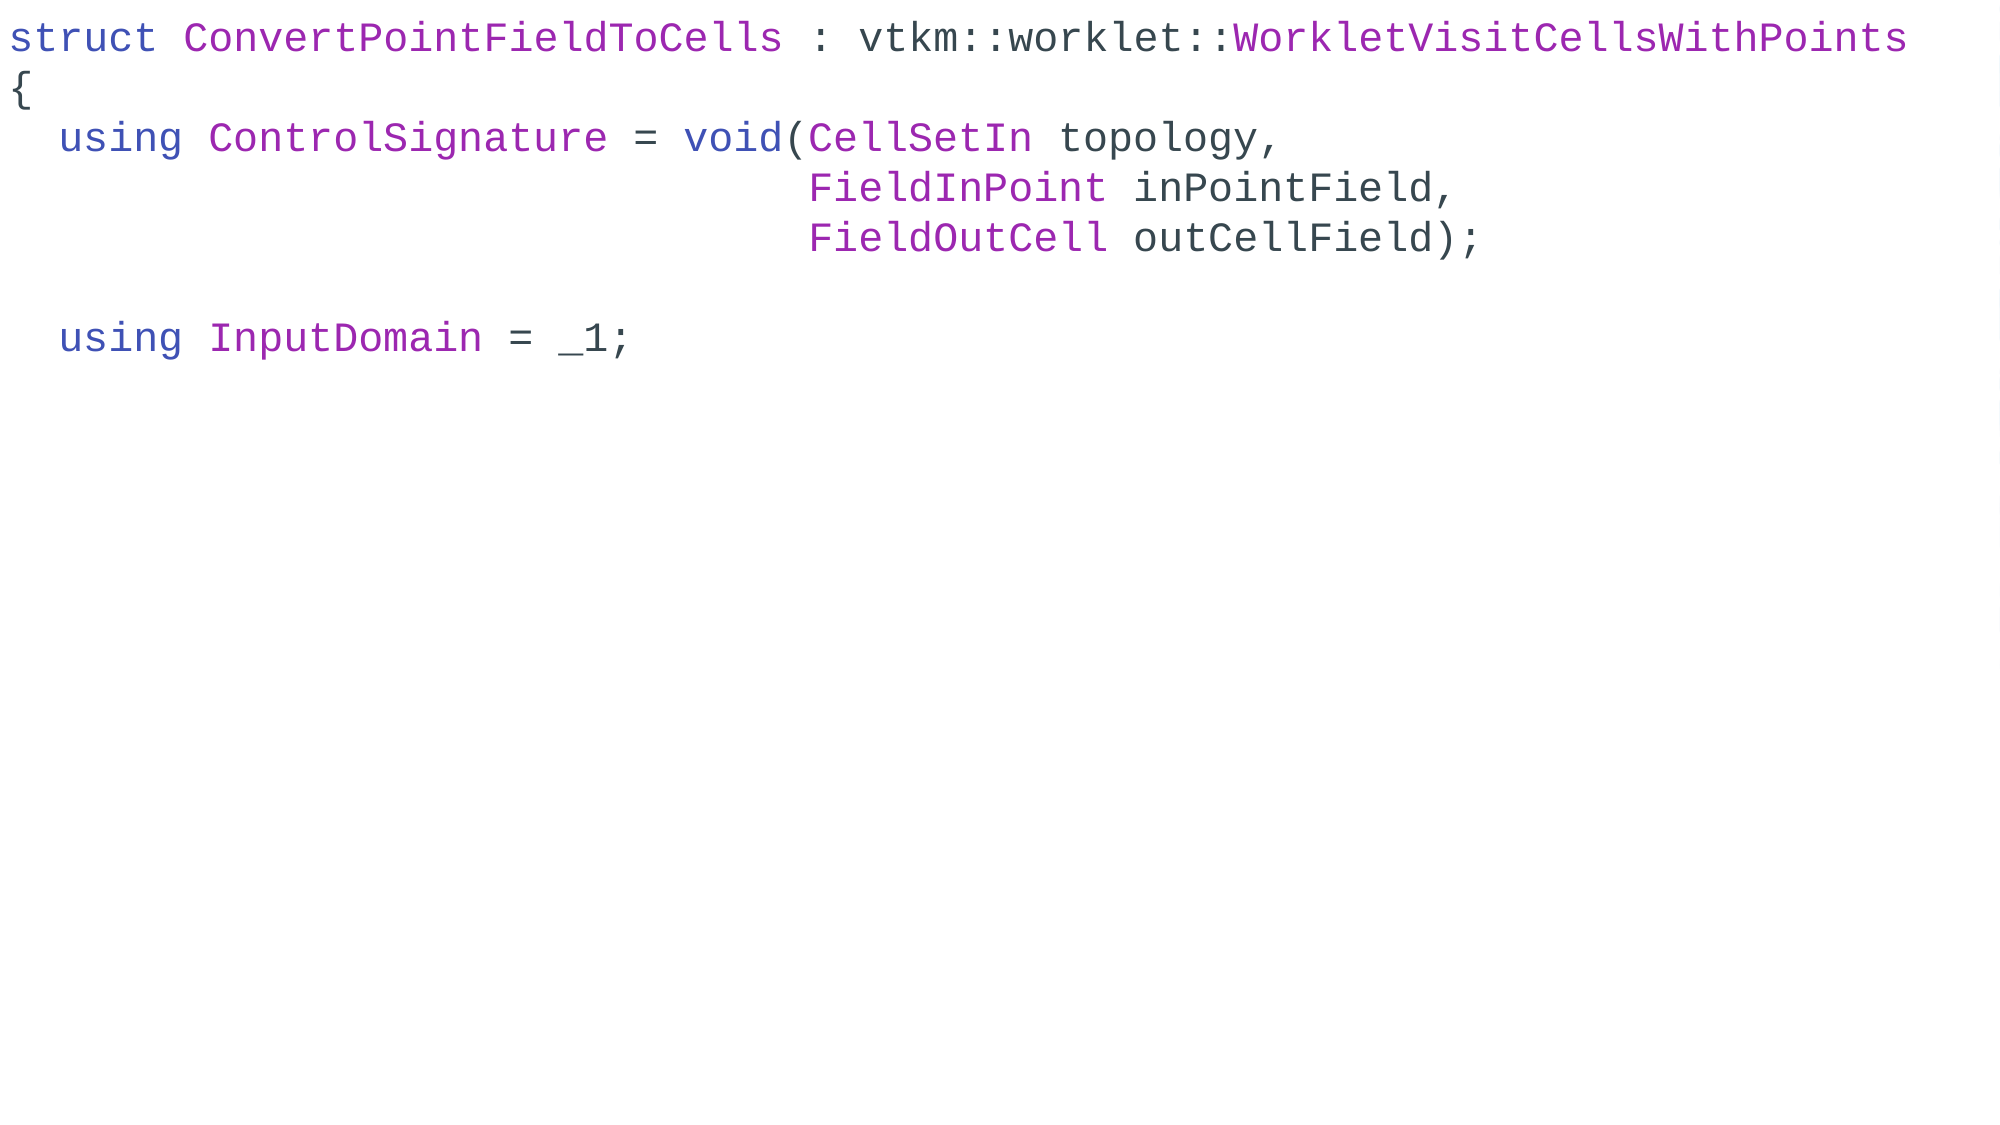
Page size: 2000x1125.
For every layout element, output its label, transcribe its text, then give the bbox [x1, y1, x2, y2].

text_box struct ConvertPointFieldToCells : vtkm::worklet::WorkletVisitCellsWithPoints { using ControlSignature = void(CellSetIn topology, FieldInPoint inPointField, FieldOutCell outCellField); using InputDomain = _1; [0, 1, 2000, 369]
